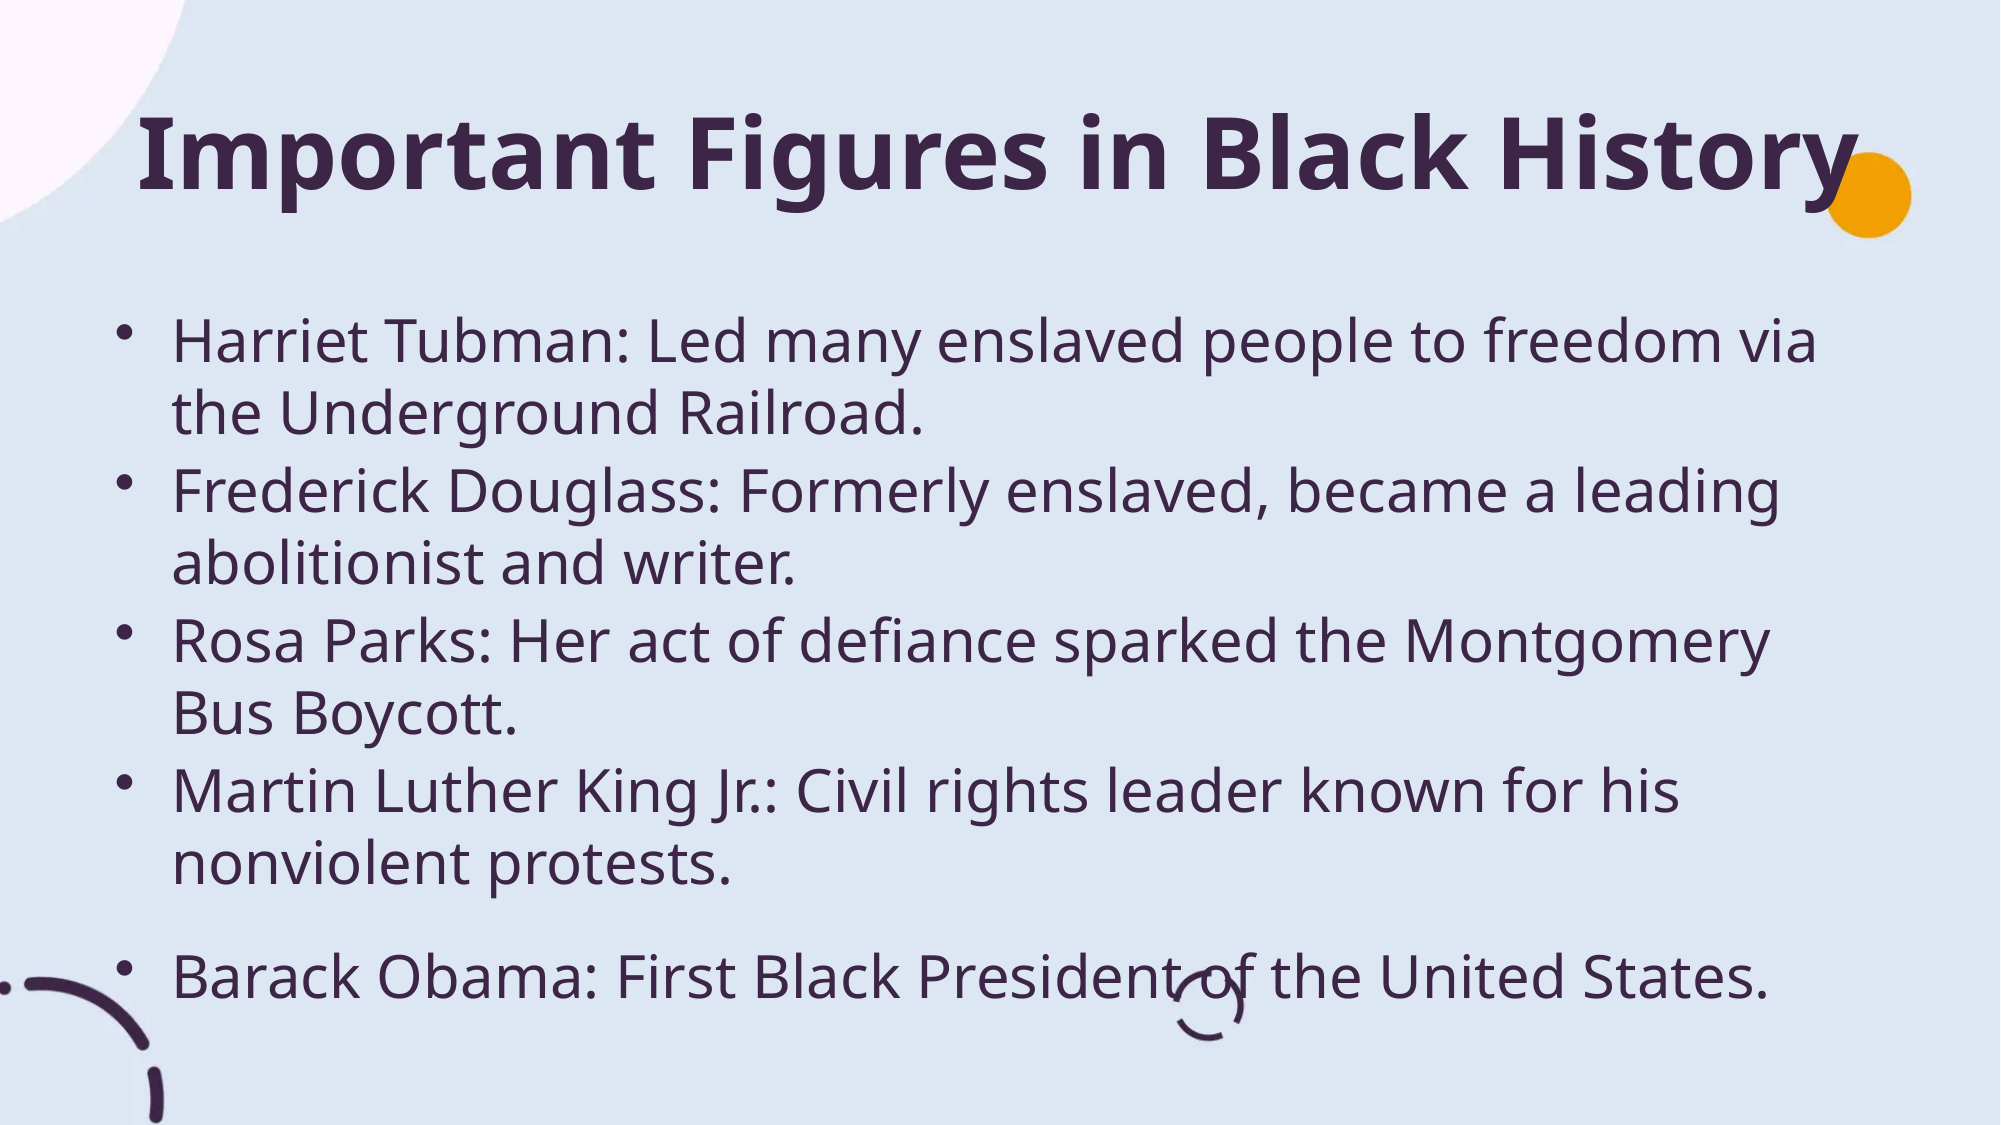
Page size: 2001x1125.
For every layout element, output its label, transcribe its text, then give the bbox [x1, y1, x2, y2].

text_box Important Figures in Black History [0, 74, 2000, 225]
text_box Martin Luther King Jr.: Civil rights leader known for his nonviolent protests. [99, 749, 1900, 899]
text_box Harriet Tubman: Led many enslaved people to freedom via the Underground Railroad. [99, 299, 1900, 449]
picture [0, 0, 2001, 1125]
text_box Rosa Parks: Her act of defiance sparked the Montgomery Bus Boycott. [99, 599, 1900, 749]
text_box Frederick Douglass: Formerly enslaved, became a leading abolitionist and writer. [99, 449, 1900, 599]
text_box Barack Obama: First Black President of the United States. [99, 899, 1900, 1050]
